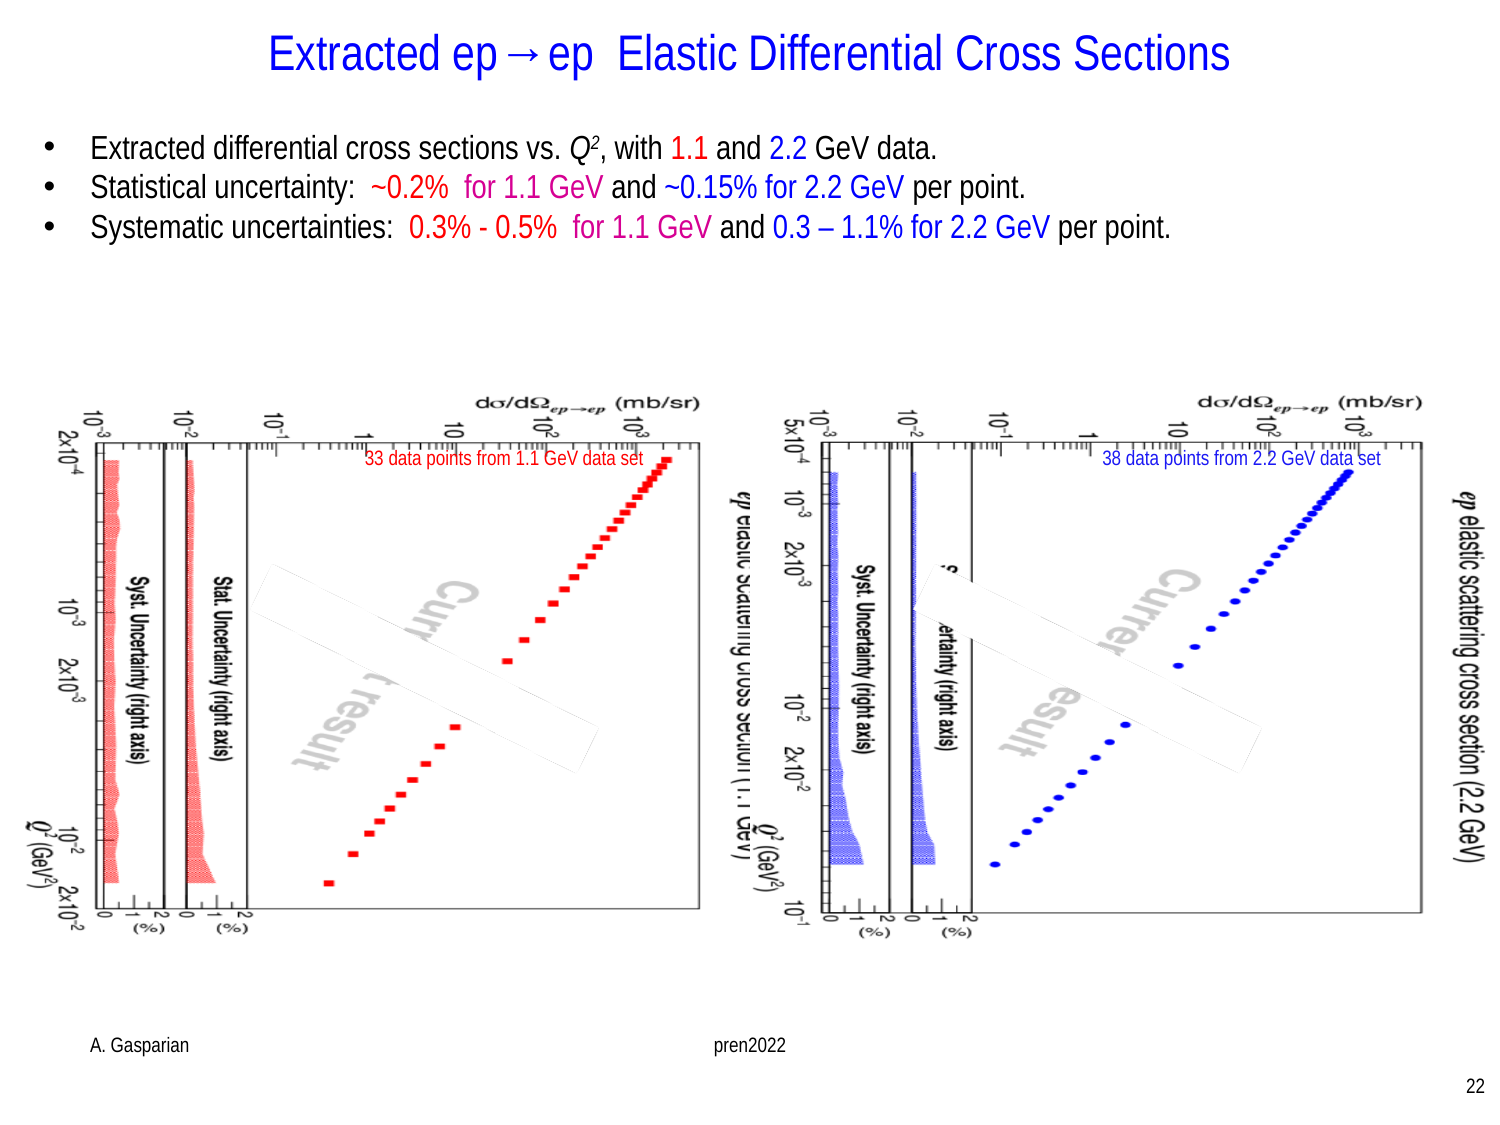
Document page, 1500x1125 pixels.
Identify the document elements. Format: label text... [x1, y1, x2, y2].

picture [118, 293, 671, 1034]
slide_number A. Gasparian [74, 1024, 426, 1103]
slide_number 22 [1162, 1064, 1500, 1125]
footer pren2022 [512, 1024, 988, 1103]
picture [841, 293, 1398, 1034]
text_box 38 data points from 2.2 GeV data set [1402, 437, 1438, 478]
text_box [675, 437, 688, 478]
text_box Extracted differential cross sections vs. Q2, with 1.1 and 2.2 GeV data. Statistical uncertainty: ~0.2% for 1.1 GeV and ~0.15% for 2.2 GeV per point. Systematic uncertainties: 0.3% - 0.5% for 1.1 GeV and 0.3 – 1.1% for 2.2 GeV per point. [28, 118, 1275, 253]
title Extracted ep→ep Elastic Differential Cross Sections [167, 1, 1333, 100]
